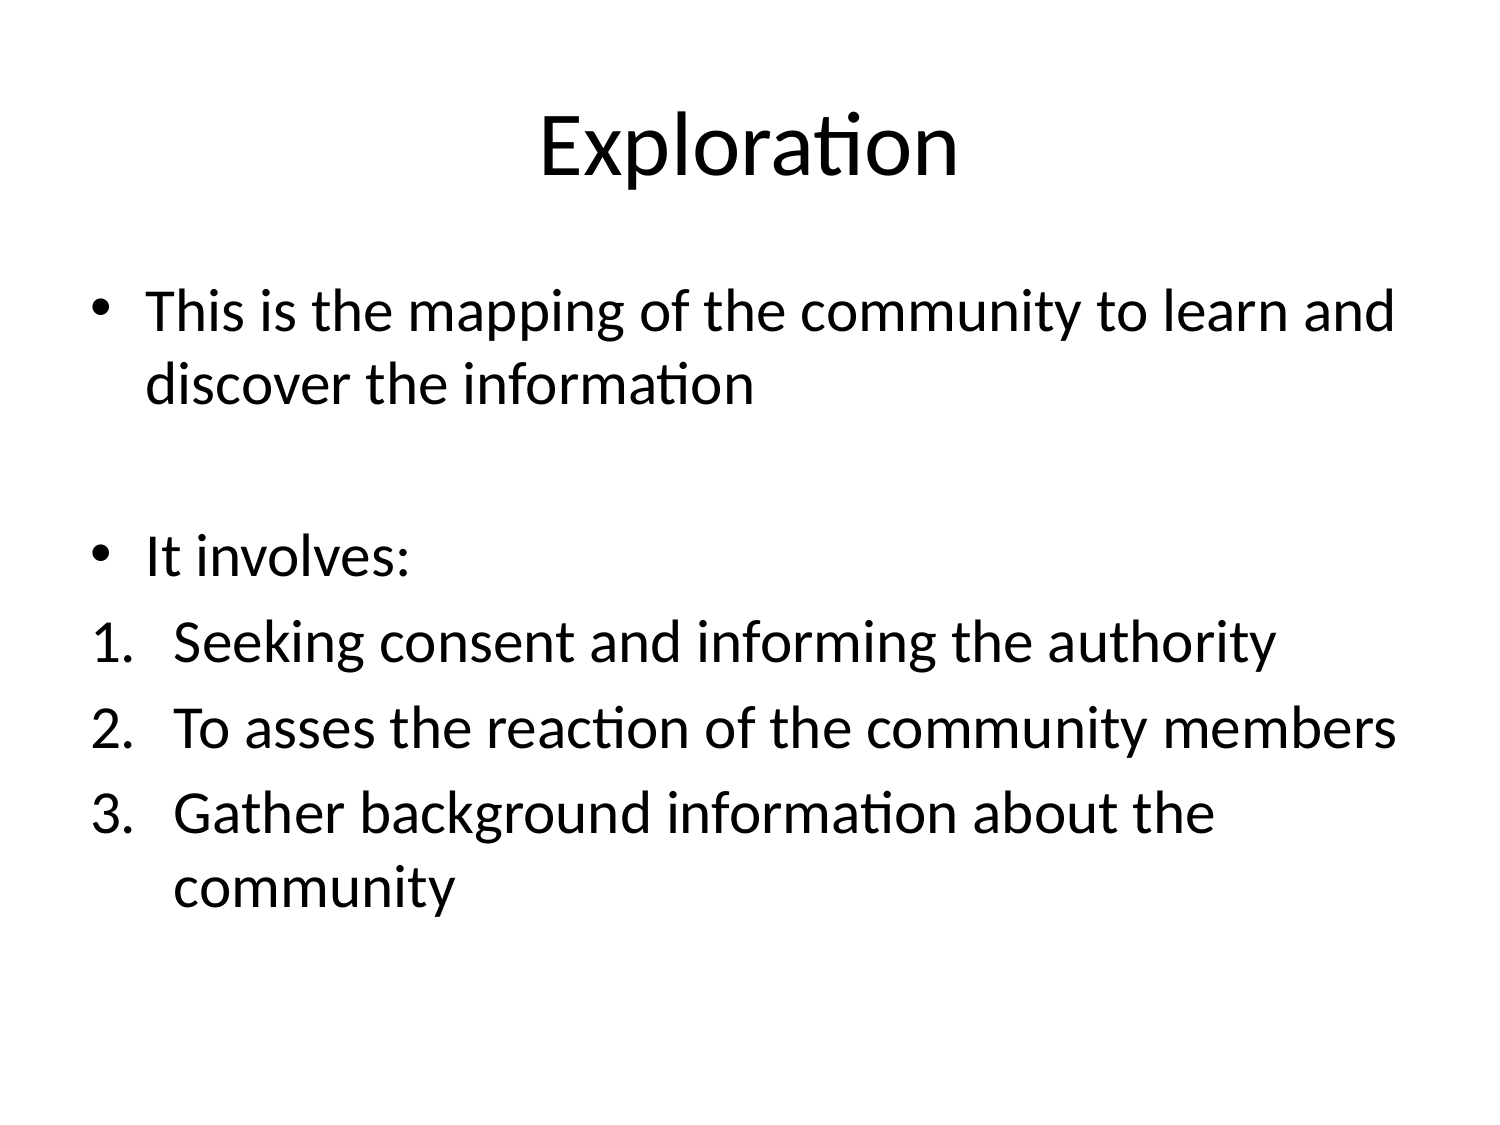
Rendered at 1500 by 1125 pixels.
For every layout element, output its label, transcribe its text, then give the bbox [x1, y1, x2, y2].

list This is the mapping of the community to learn and discover the information It involves: Seeking consent and informing the authority To asses the reaction of the community members Gather background information about the community [75, 262, 1425, 1005]
title Exploration [75, 45, 1425, 233]
